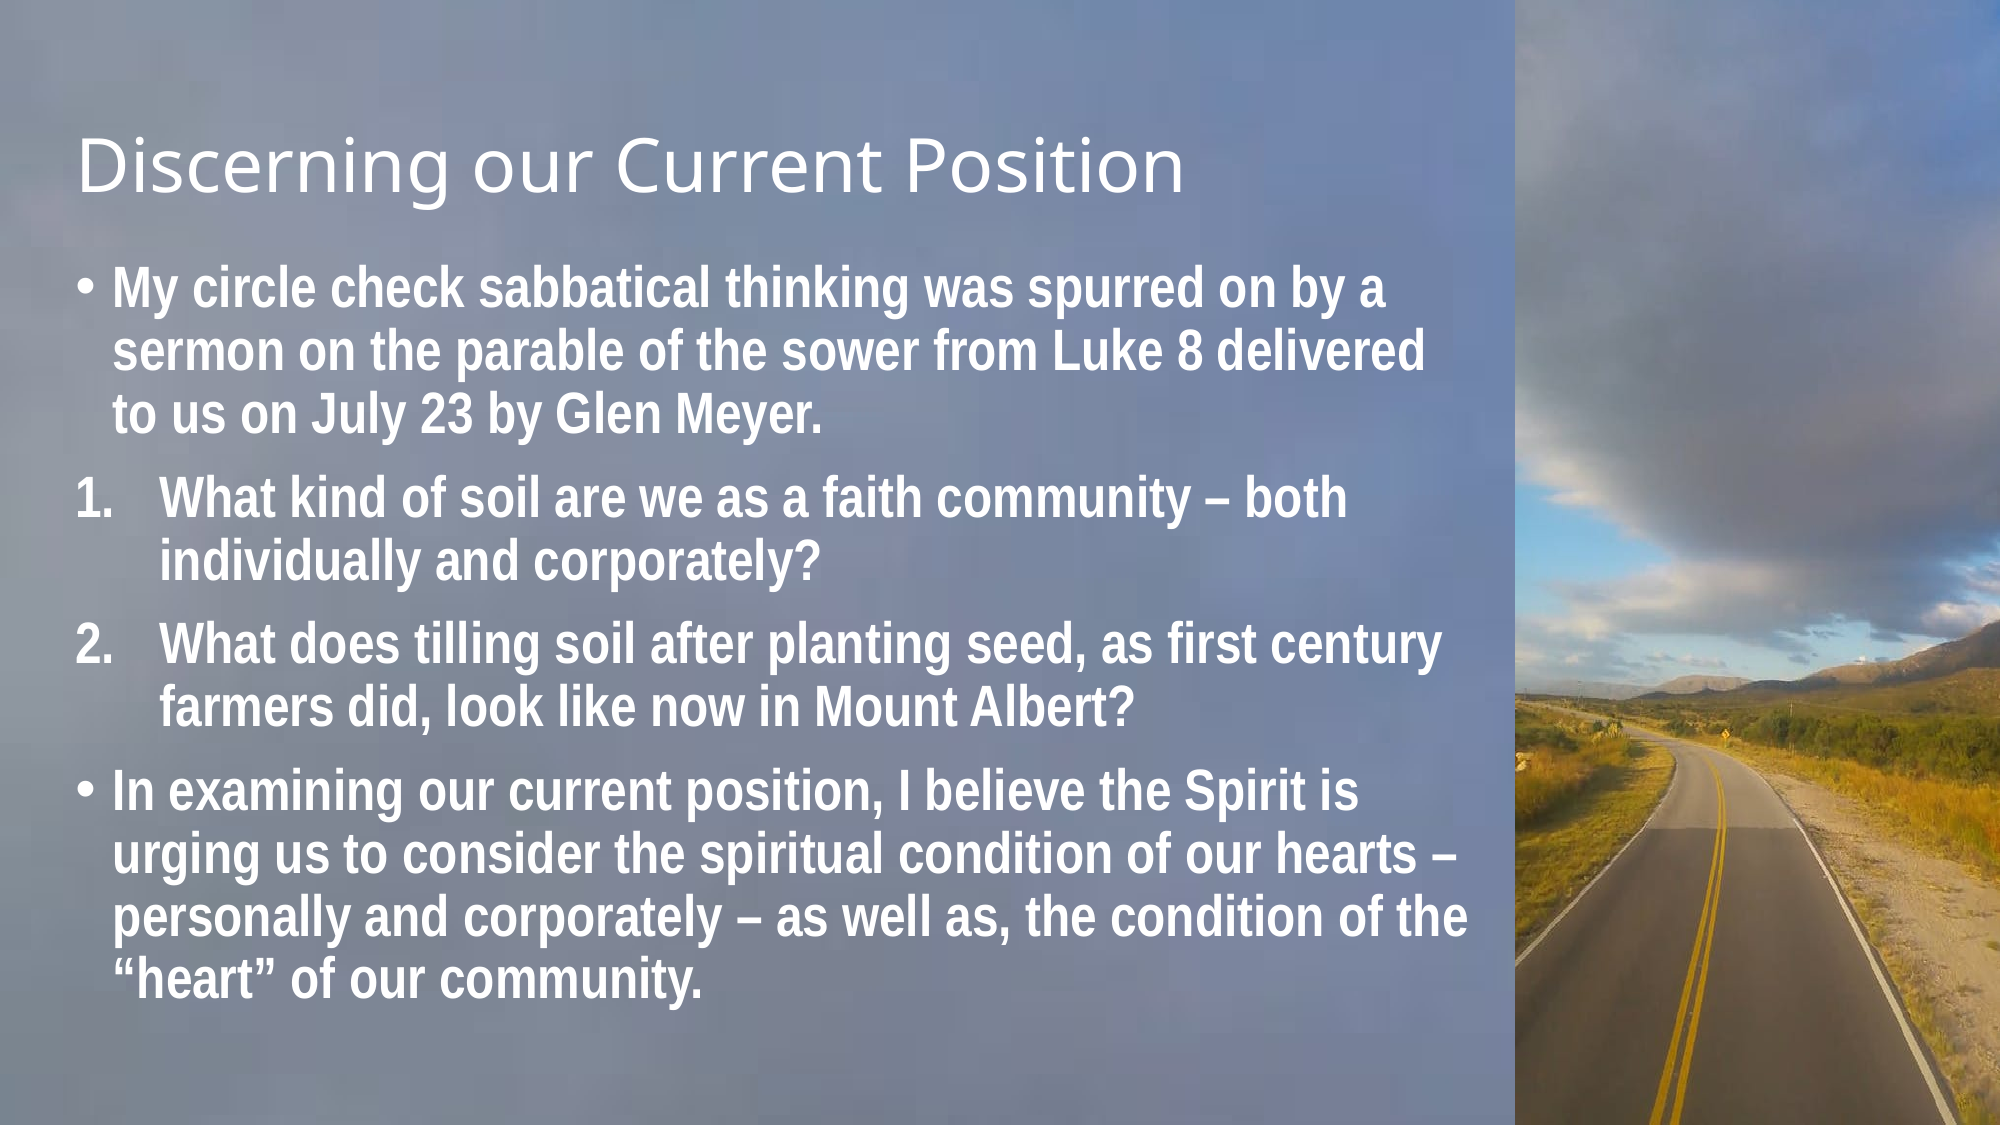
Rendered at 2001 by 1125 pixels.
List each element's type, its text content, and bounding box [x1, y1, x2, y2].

title Discerning our Current Position [60, 59, 1491, 250]
list My circle check sabbatical thinking was spurred on by a sermon on the parable of the sower from Luke 8 delivered to us on July 23 by Glen Meyer. What kind of soil are we as a faith community – both individually and corporately? What does tilling soil after planting seed, as first century farmers did, look like now in Mount Albert? In examining our current position, I believe the Spirit is urging us to consider the spiritual condition of our hearts – personally and corporately – as well as, the condition of the “heart” of our community. [60, 250, 1491, 1054]
picture [0, 0, 2000, 1125]
